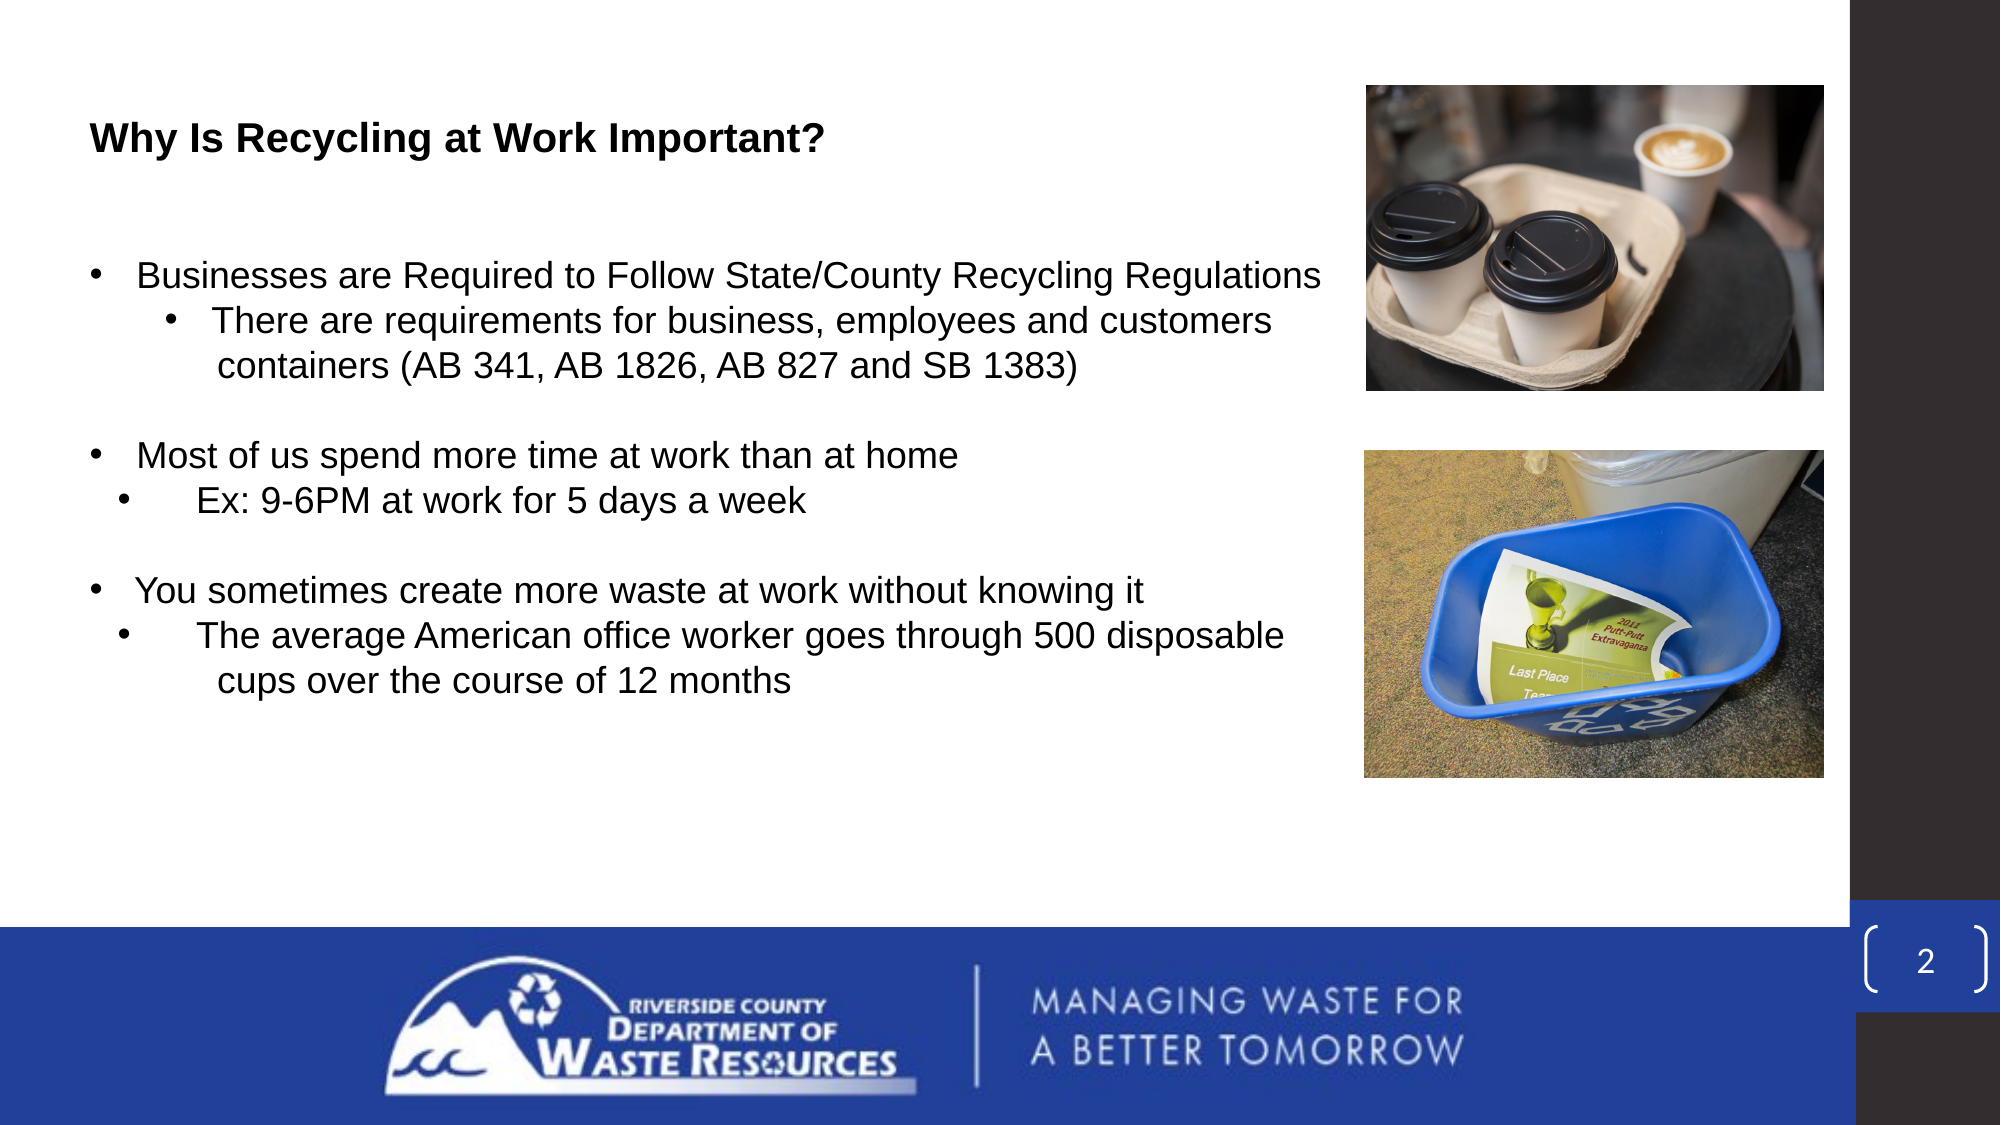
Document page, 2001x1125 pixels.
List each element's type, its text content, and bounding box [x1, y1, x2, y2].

slide_number 2 [1869, 924, 1988, 994]
picture [1364, 450, 1825, 778]
picture [0, 927, 1856, 1125]
text_box ​Why Is Recycling at Work Important?​ Businesses are Required to Follow State/County Recycling Regulations There are requirements for business, employees and customers containers (AB 341, AB 1826, AB 827 and SB 1383) Most of us spend more time at work than at home Ex: 9-6PM at work for 5 days a week​ You sometimes create more waste at work without knowing it​ The average American office worker goes through 500 disposable cups over the course of 12 months [74, 103, 1530, 754]
picture [1365, 85, 1825, 392]
